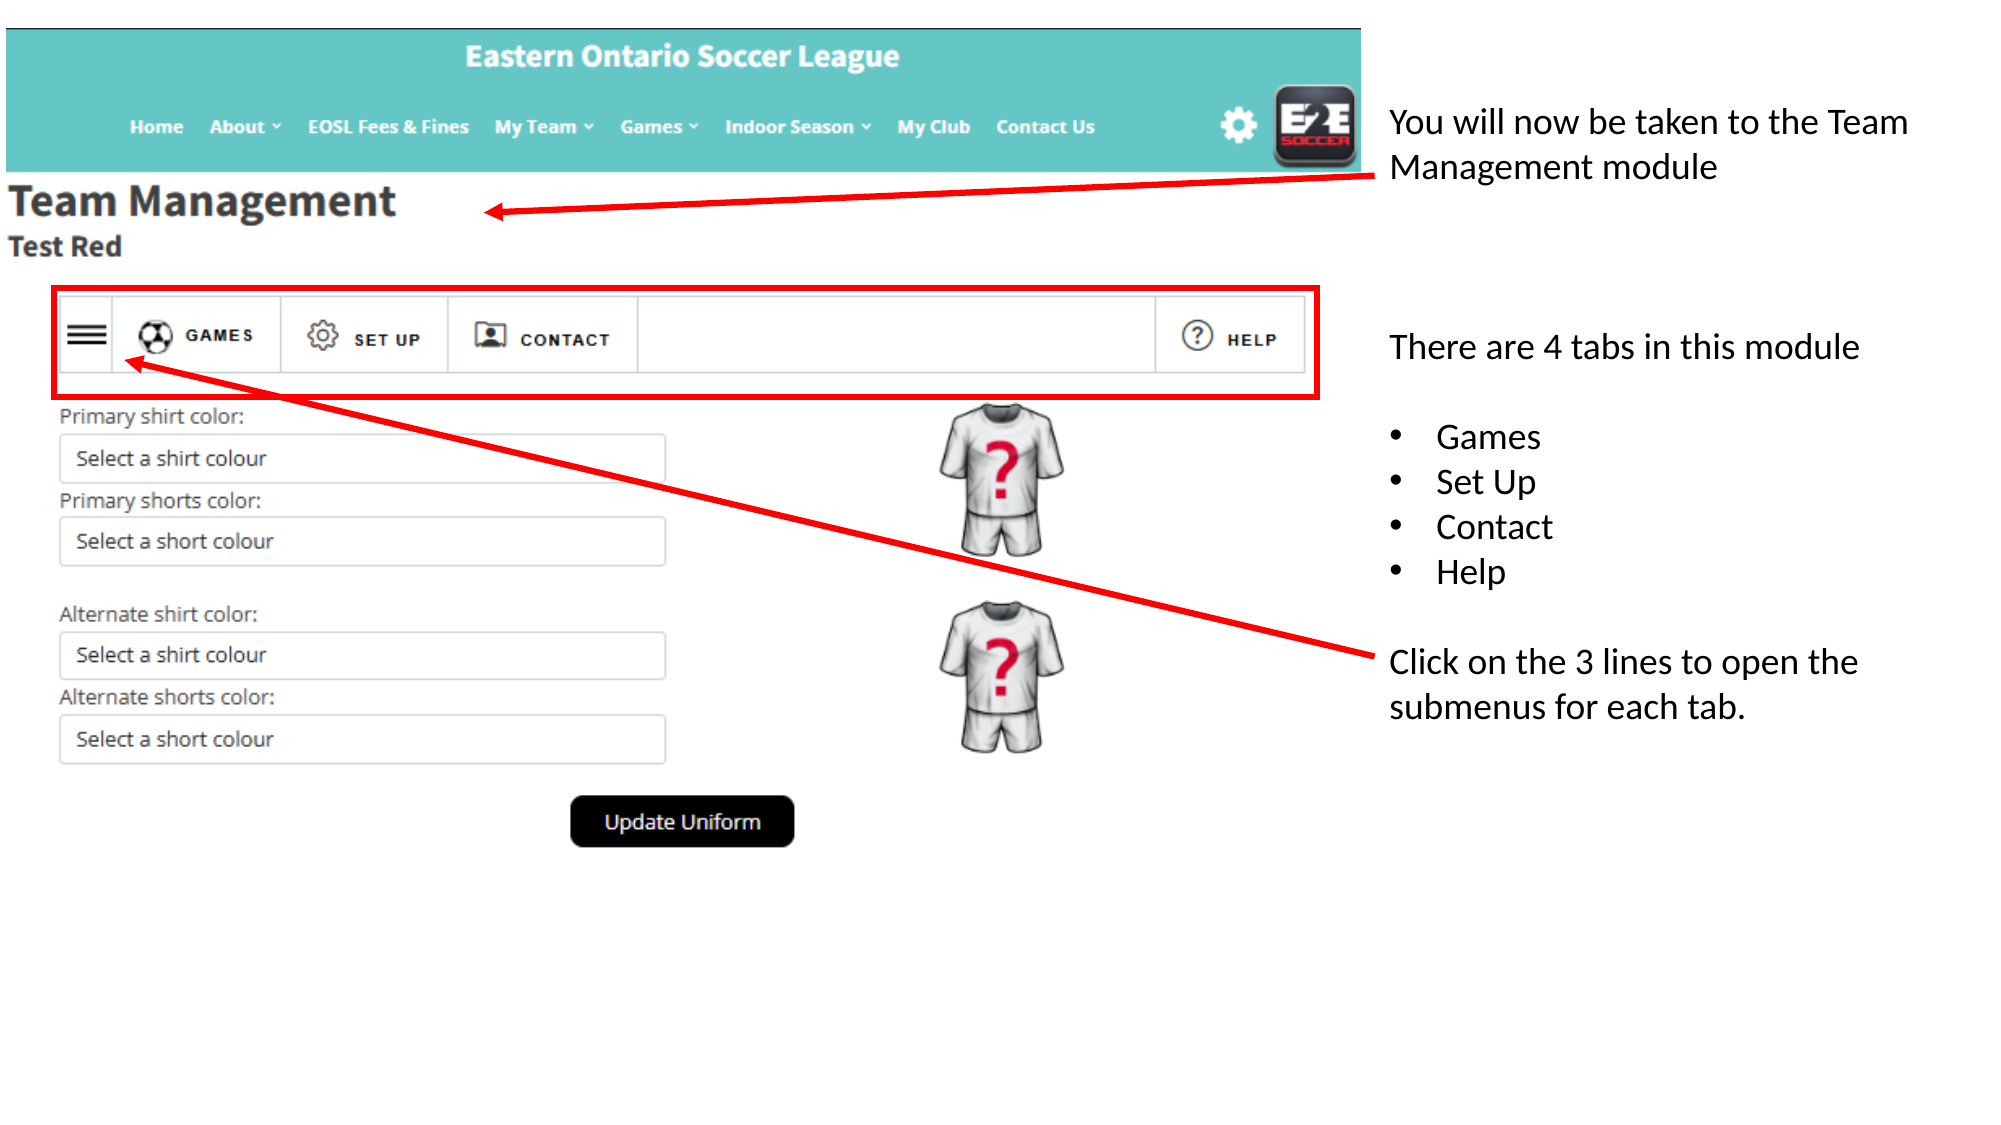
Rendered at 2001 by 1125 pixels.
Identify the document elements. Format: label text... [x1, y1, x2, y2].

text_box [124, 360, 1375, 657]
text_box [483, 175, 1375, 213]
text_box You will now be taken to the Team Management module There are 4 tabs in this module Games Set Up Contact Help Click on the 3 lines to open the submenus for each tab. [1374, 89, 1978, 825]
picture [6, 28, 1361, 893]
